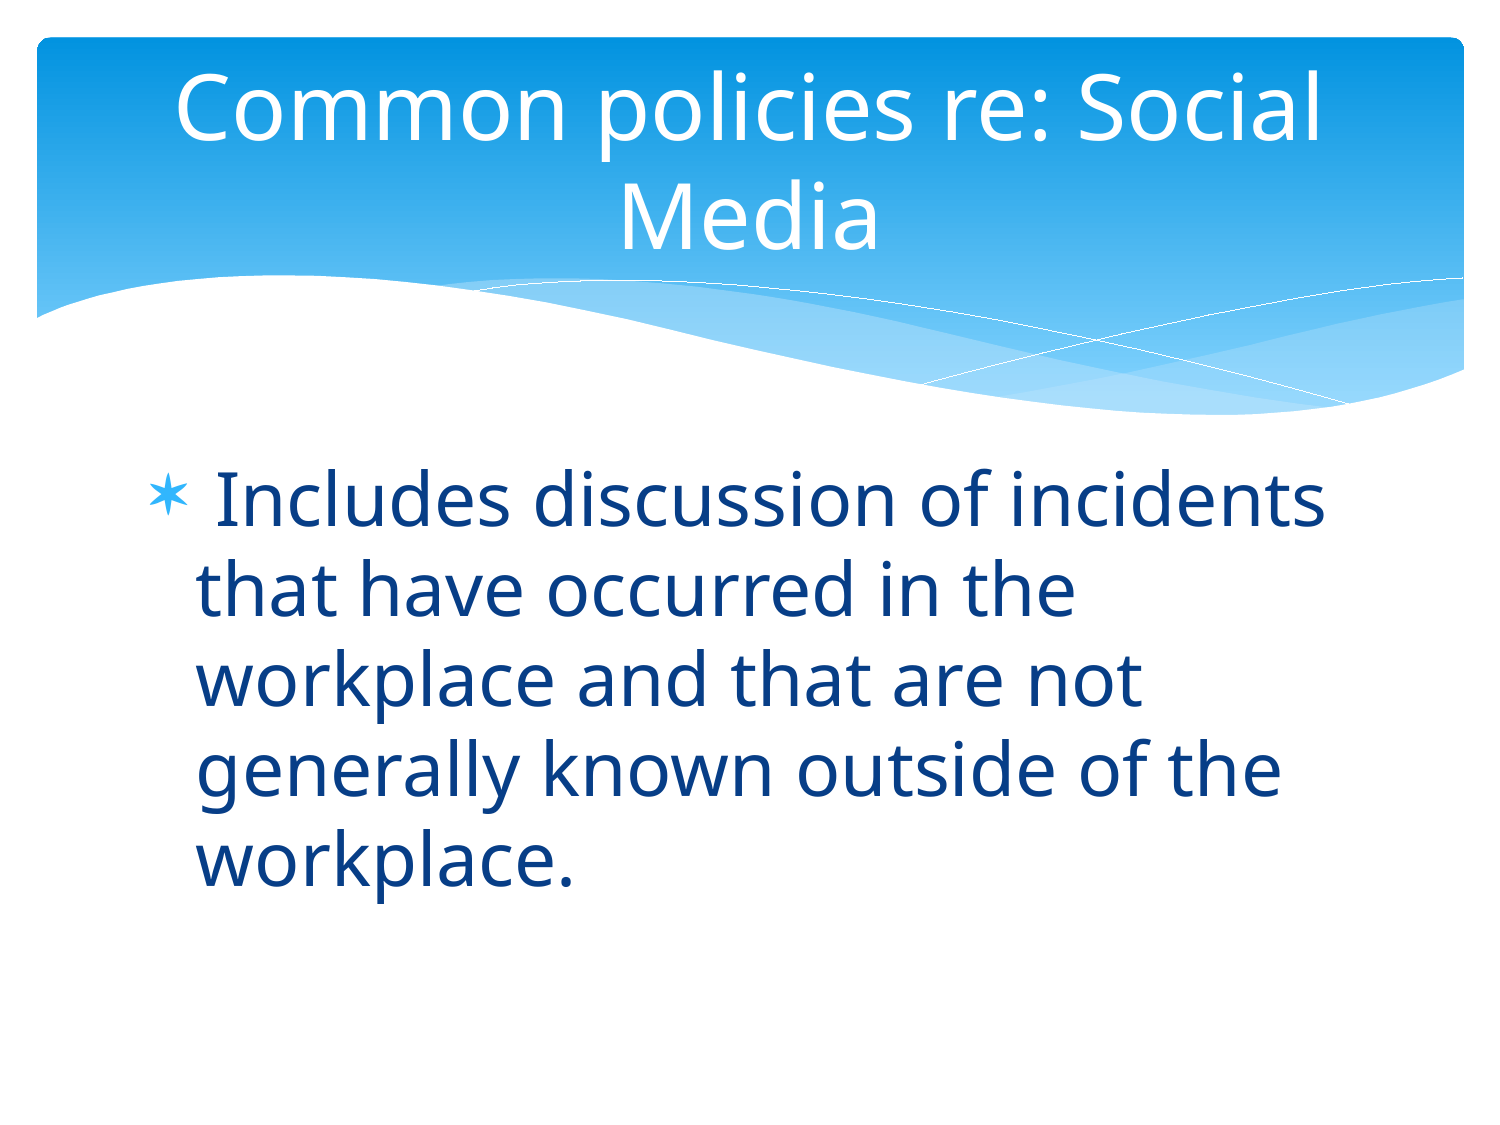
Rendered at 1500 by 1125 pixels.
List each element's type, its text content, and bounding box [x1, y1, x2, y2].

title Common policies re: Social Media [75, 55, 1425, 261]
list Includes discussion of incidents that have occurred in the workplace and that are not generally known outside of the workplace. [135, 444, 1352, 1011]
